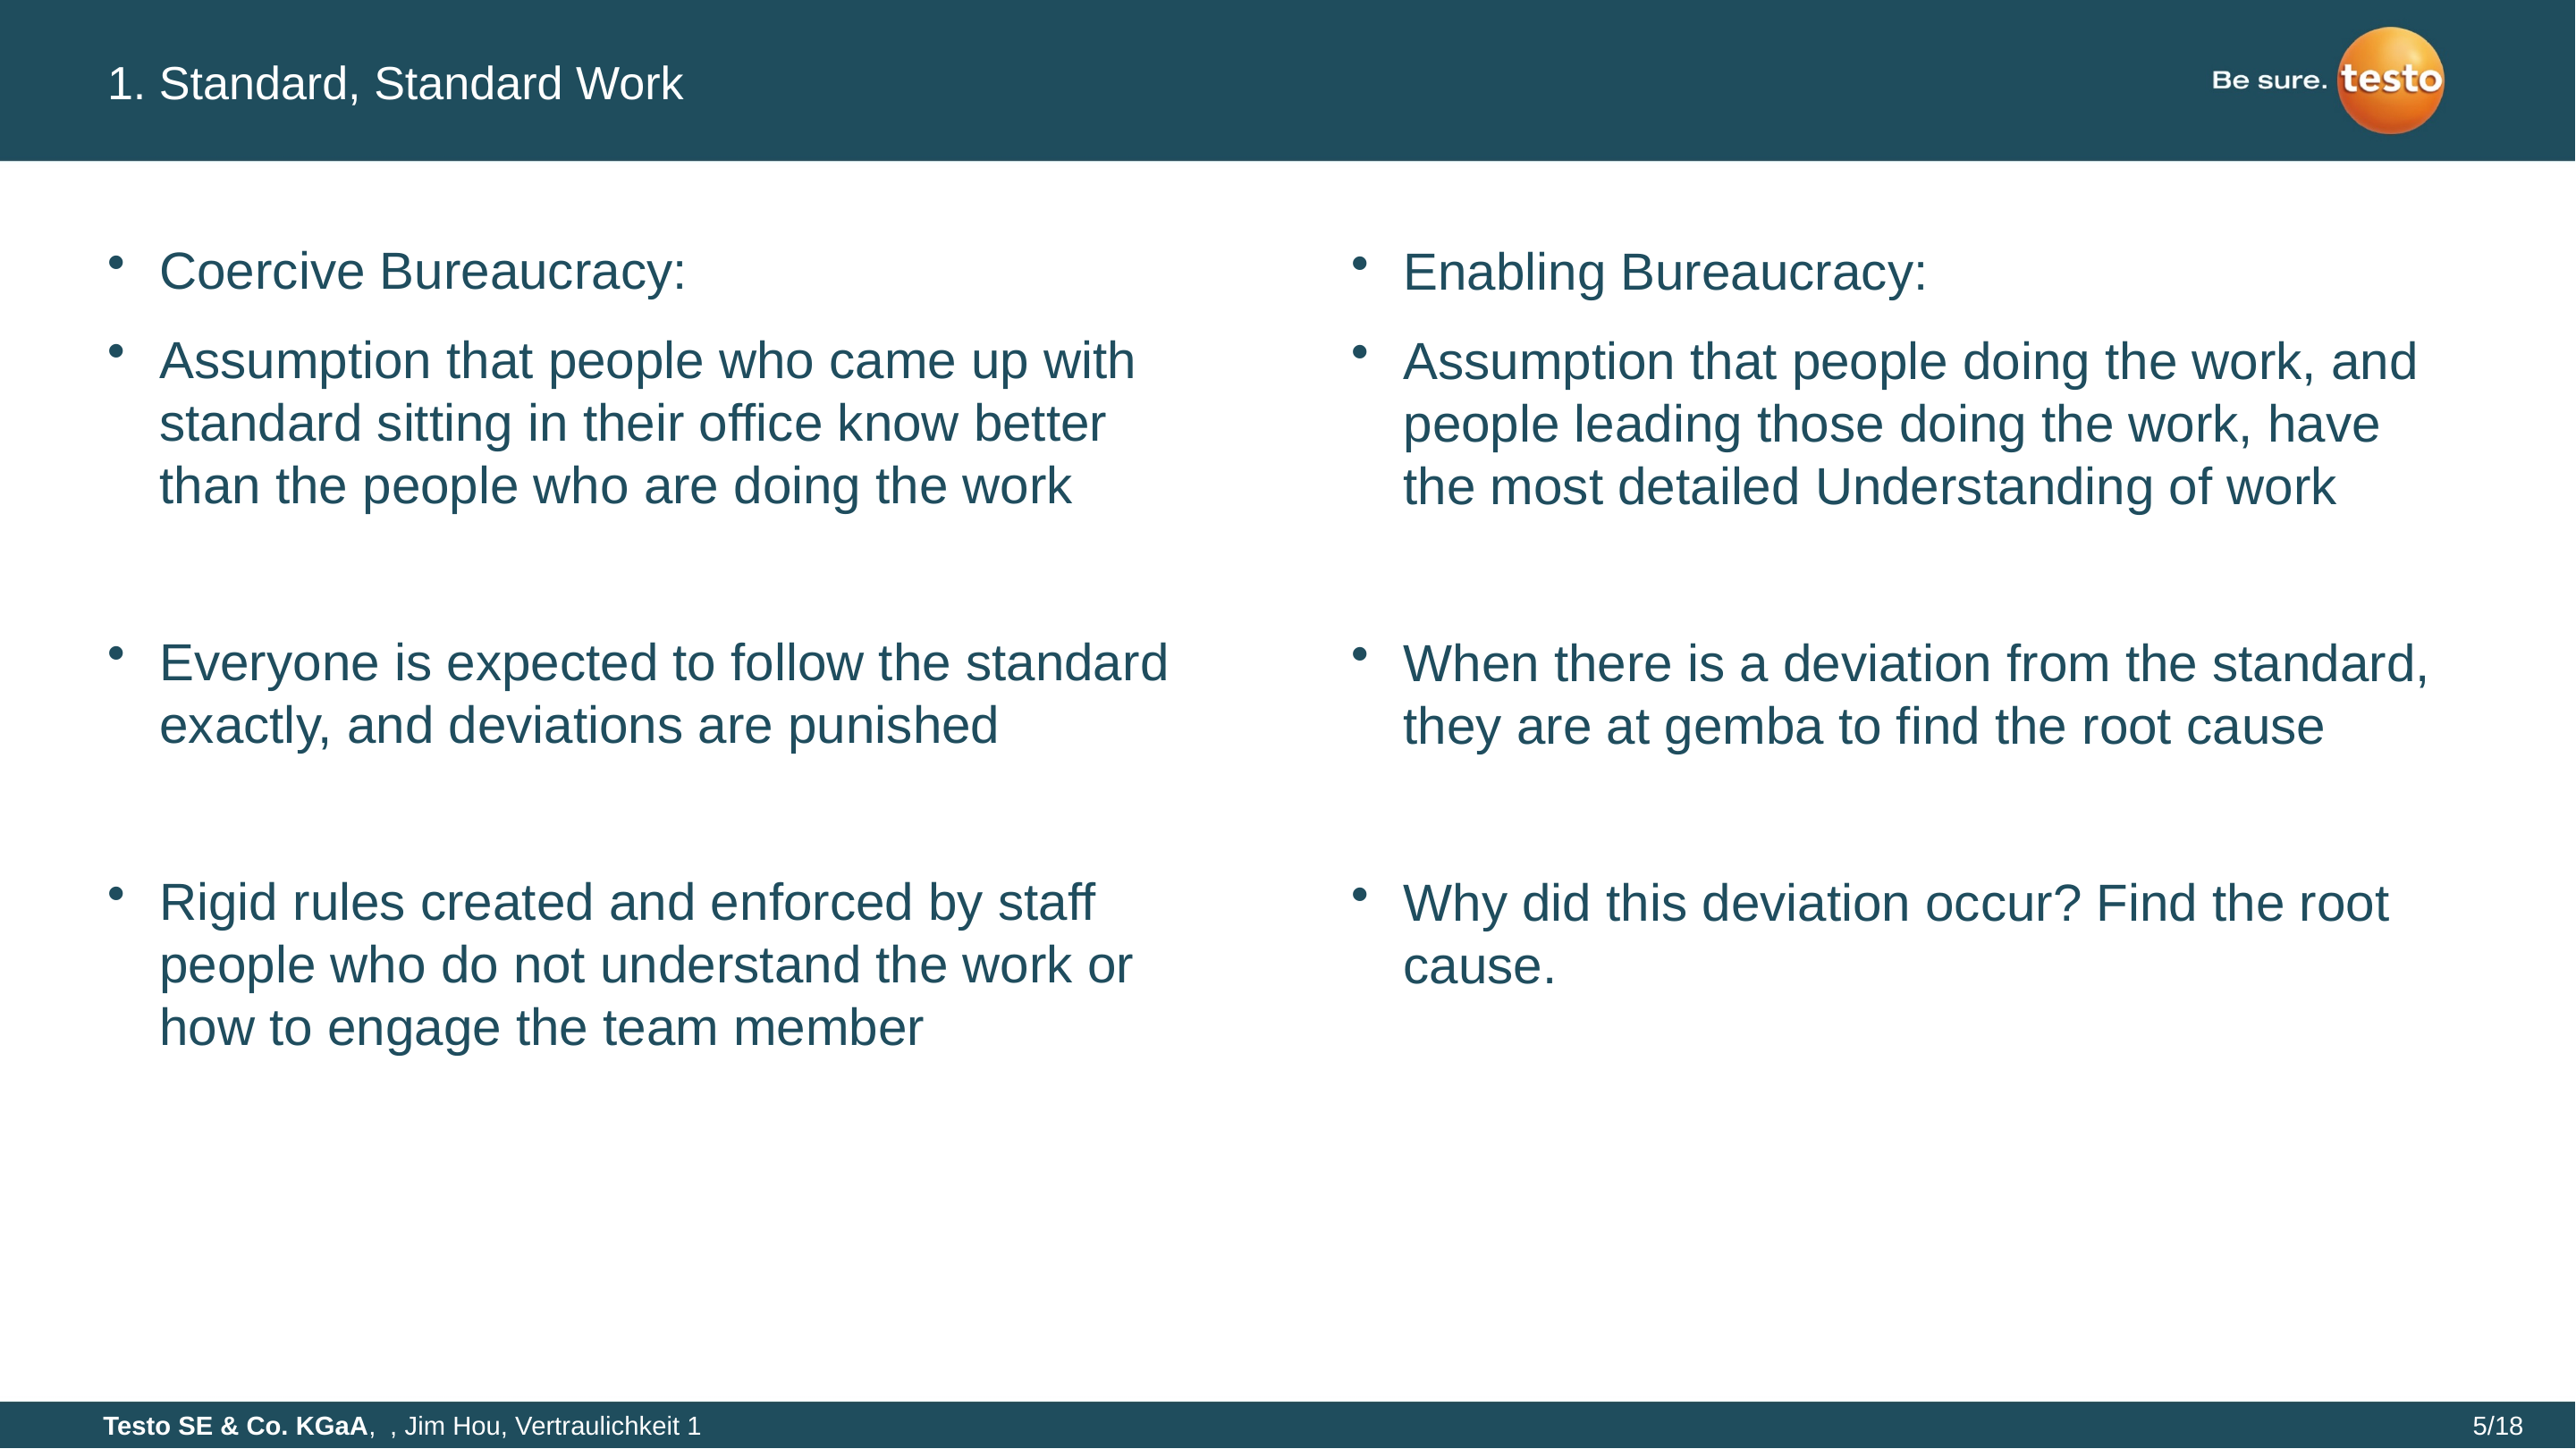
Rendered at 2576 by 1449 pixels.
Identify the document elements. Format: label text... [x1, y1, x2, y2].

list Coercive Bureaucracy: Assumption that people who came up with standard sitting in their office know better than the people who are doing the work Everyone is expected to follow the standard exactly, and deviations are punished Rigid rules created and enforced by staff people who do not understand the work or how to engage the team member [107, 237, 1204, 1378]
picture [0, 0, 2575, 1448]
text_box Enabling Bureaucracy: Assumption that people doing the work, and people leading those doing the work, have the most detailed Understanding of work When there is a deviation from the standard, they are at gemba to find the root cause Why did this deviation occur? Find the root cause. [1351, 238, 2447, 1379]
title 1. Standard, Standard Work [107, 48, 1653, 113]
